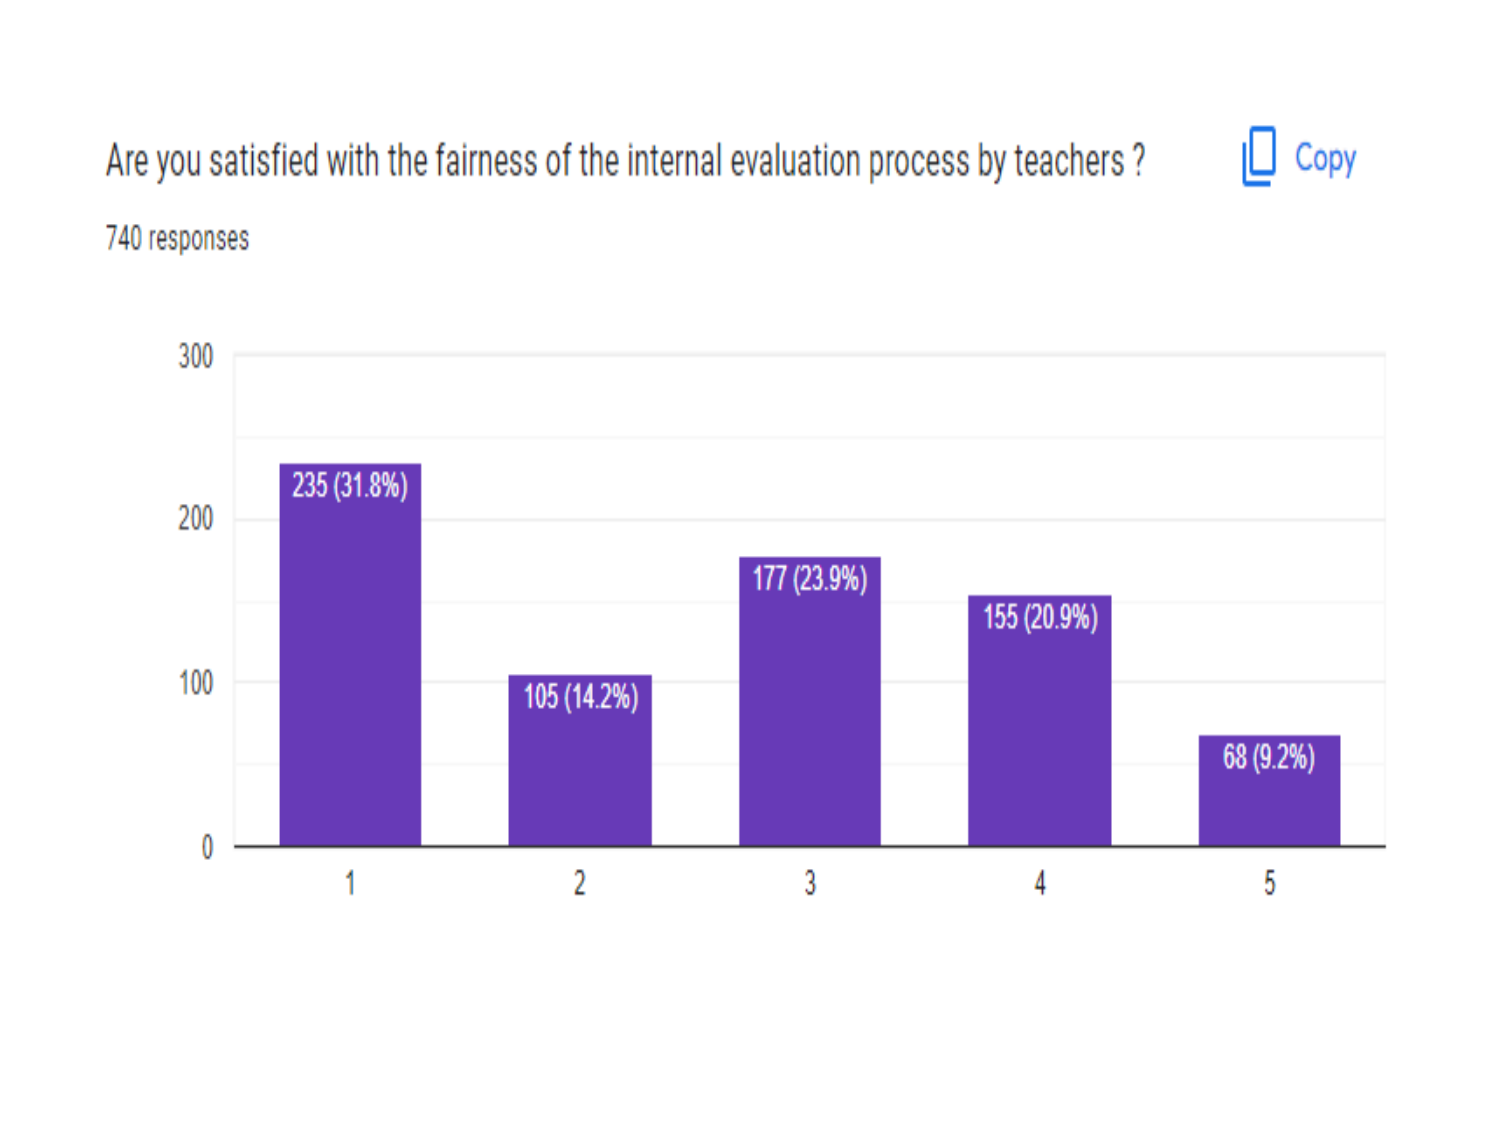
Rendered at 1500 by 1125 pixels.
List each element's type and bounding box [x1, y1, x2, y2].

picture [93, 105, 1395, 1008]
